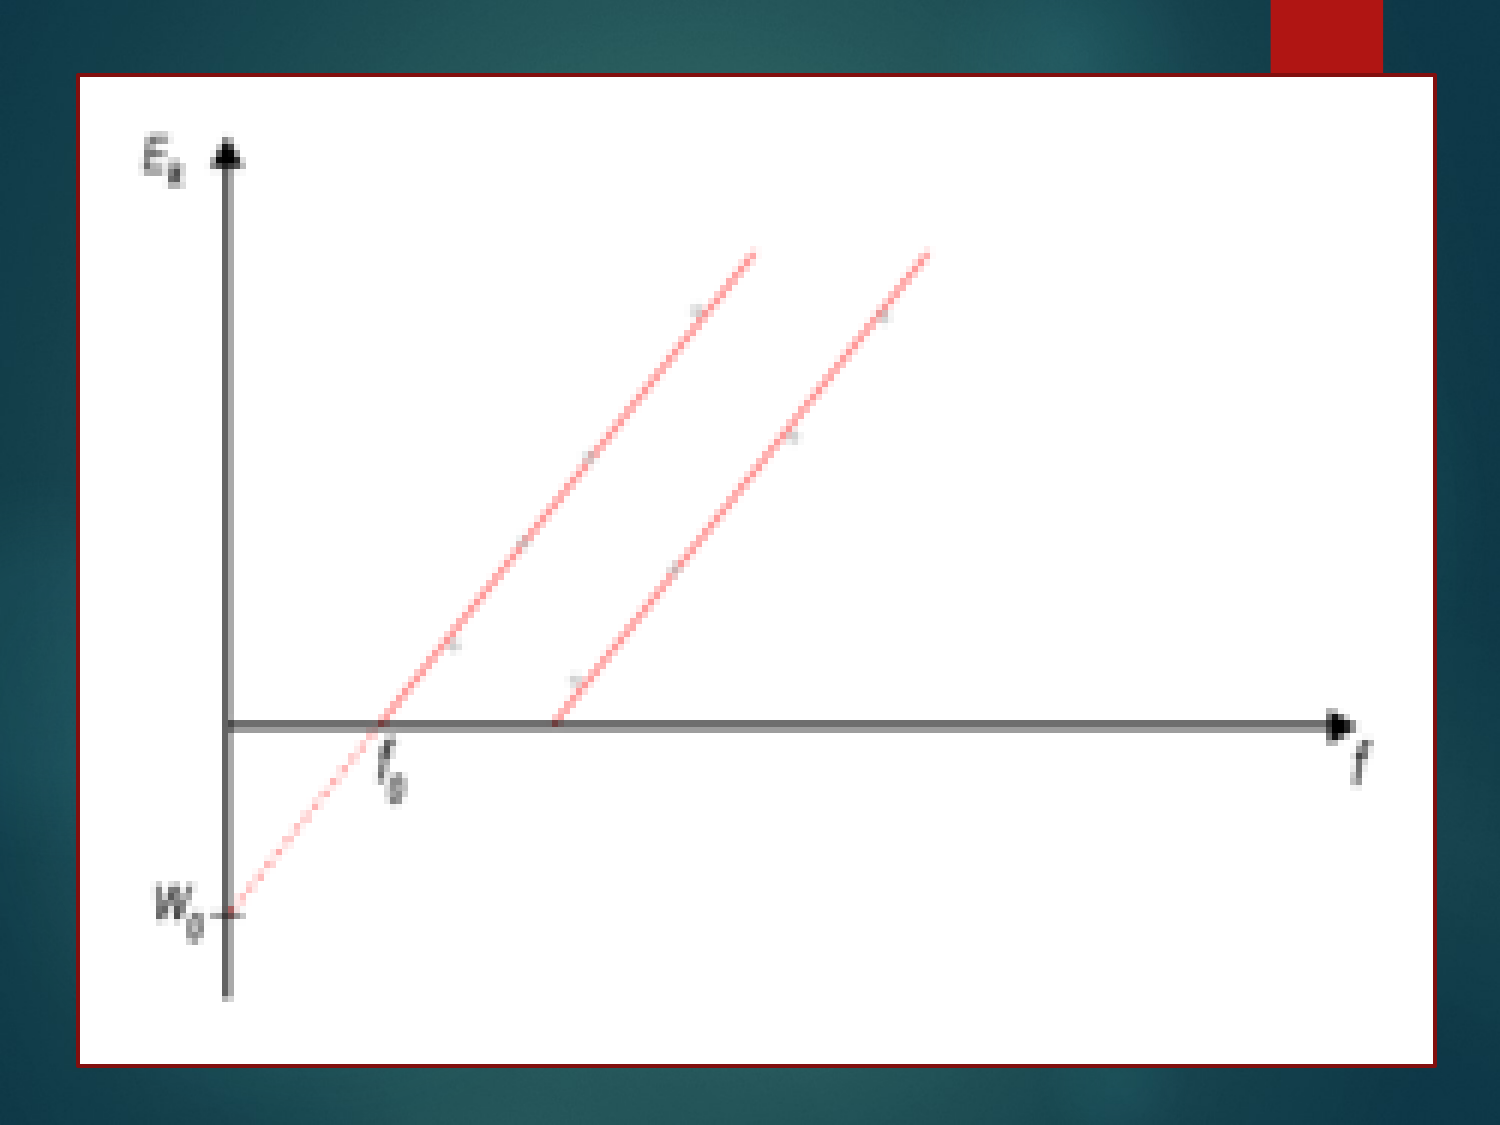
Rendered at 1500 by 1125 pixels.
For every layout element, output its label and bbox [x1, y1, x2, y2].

picture [113, 93, 1436, 1067]
text_box [76, 73, 1437, 1068]
picture [0, 0, 1500, 1125]
